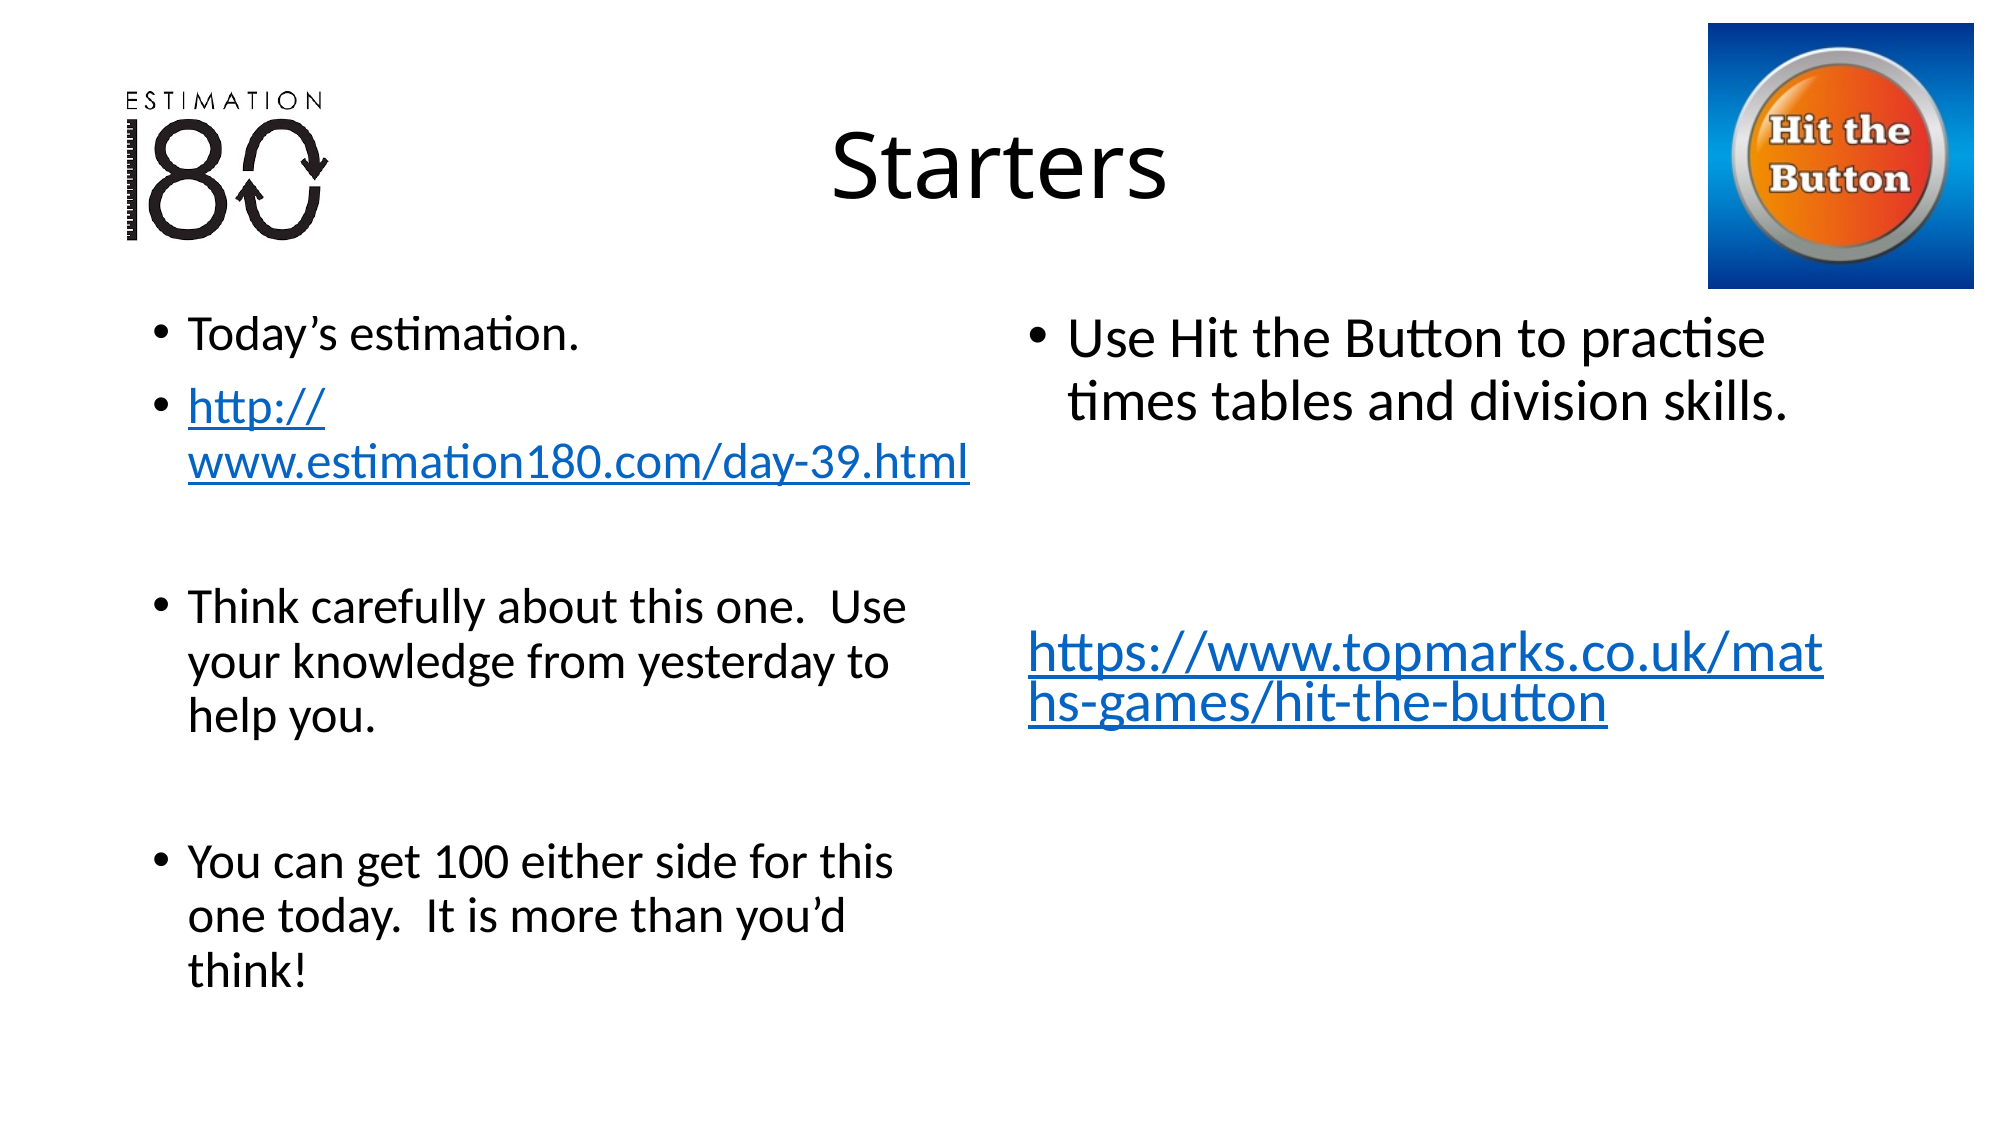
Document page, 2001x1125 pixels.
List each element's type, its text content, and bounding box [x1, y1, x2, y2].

title Starters [424, 59, 1708, 278]
picture [1708, 23, 1974, 289]
list Today’s estimation. http://www.estimation180.com/day-39.html Think carefully about this one. Use your knowledge from yesterday to help you. You can get 100 either side for this one today. It is more than you’d think! [137, 299, 988, 1014]
list Use Hit the Button to practise times tables and division skills. https://www.topmarks.co.uk/maths-games/hit-the-button [1012, 299, 1863, 1014]
picture [26, 17, 424, 316]
